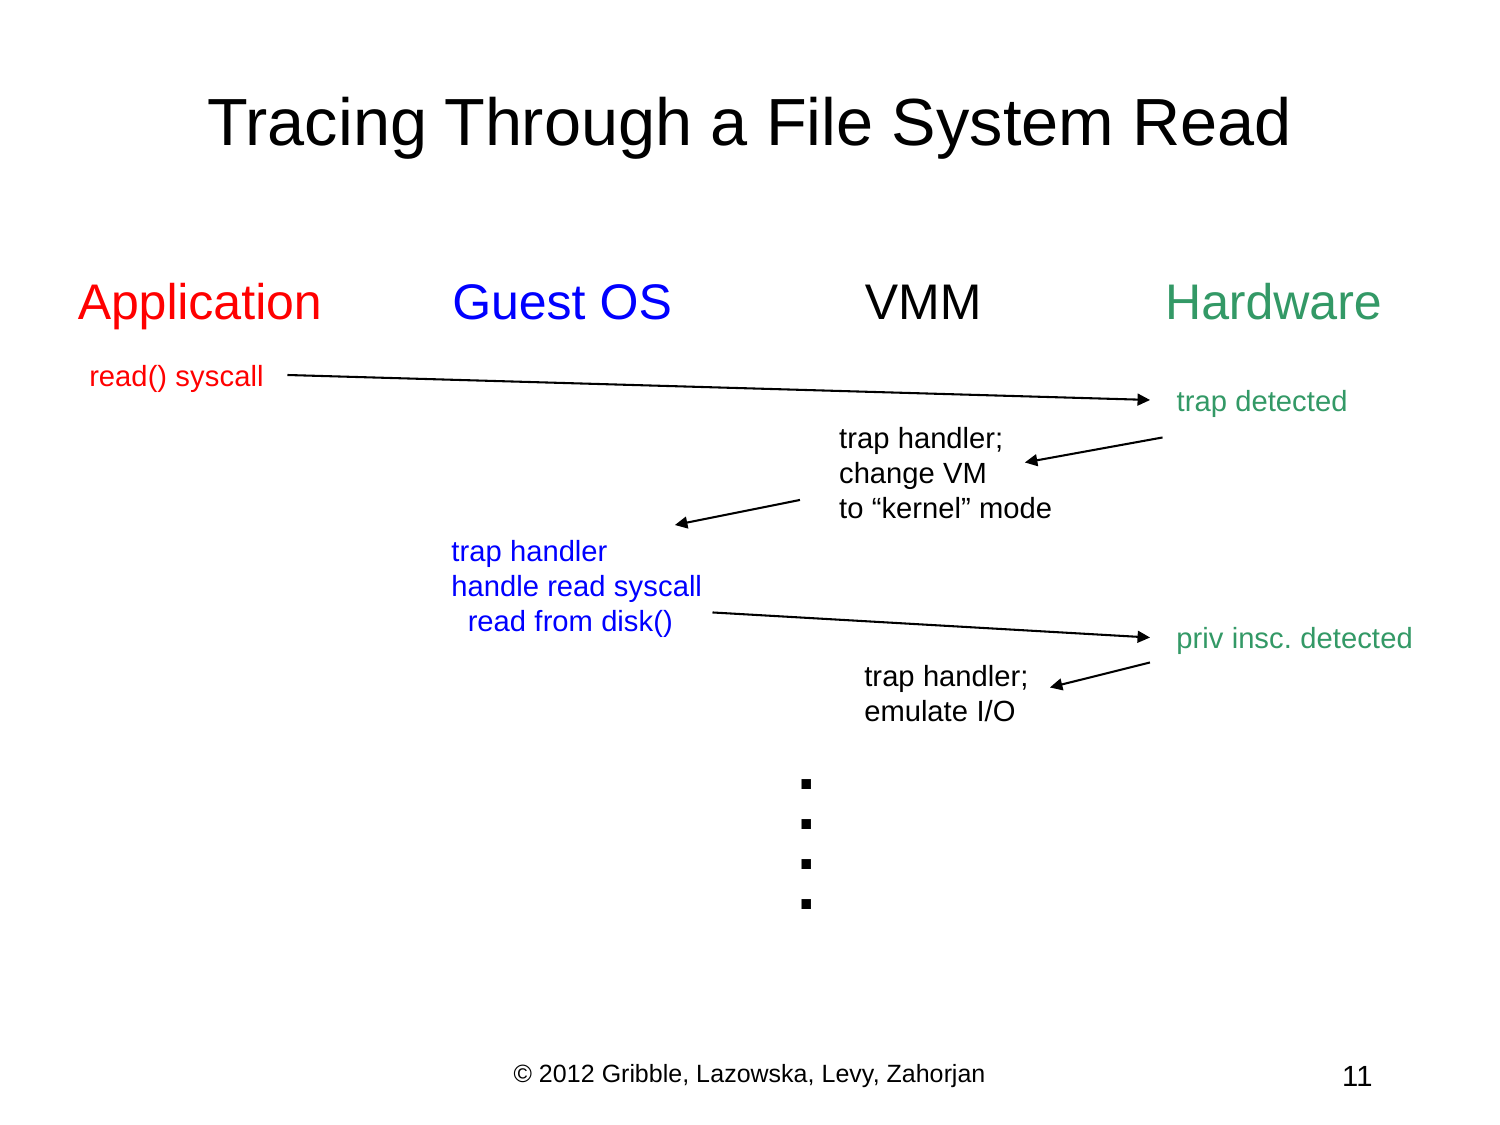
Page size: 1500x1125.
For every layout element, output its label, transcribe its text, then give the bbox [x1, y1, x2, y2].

text_box Guest OS [437, 262, 688, 338]
text_box [1050, 662, 1151, 691]
text_box Hardware [1150, 262, 1397, 338]
text_box [287, 374, 1150, 406]
text_box . . . . [750, 749, 863, 925]
text_box trap handler; emulate I/O [849, 649, 1044, 735]
text_box VMM [850, 262, 997, 338]
text_box trap detected [1161, 374, 1363, 425]
slide_number 11 [1074, 1050, 1388, 1100]
text_box Application [63, 262, 337, 338]
text_box [675, 499, 800, 529]
text_box [712, 612, 1150, 643]
title Tracing Through a File System Read [112, 62, 1388, 175]
text_box trap handler; change VM to “kernel” mode [824, 412, 1068, 533]
text_box trap handler handle read syscall read from disk() [436, 524, 718, 645]
text_box priv insc. detected [1161, 612, 1428, 663]
footer © 2012 Gribble, Lazowska, Levy, Zahorjan [425, 1050, 1074, 1100]
text_box read() syscall [74, 349, 279, 400]
text_box [1024, 437, 1163, 467]
